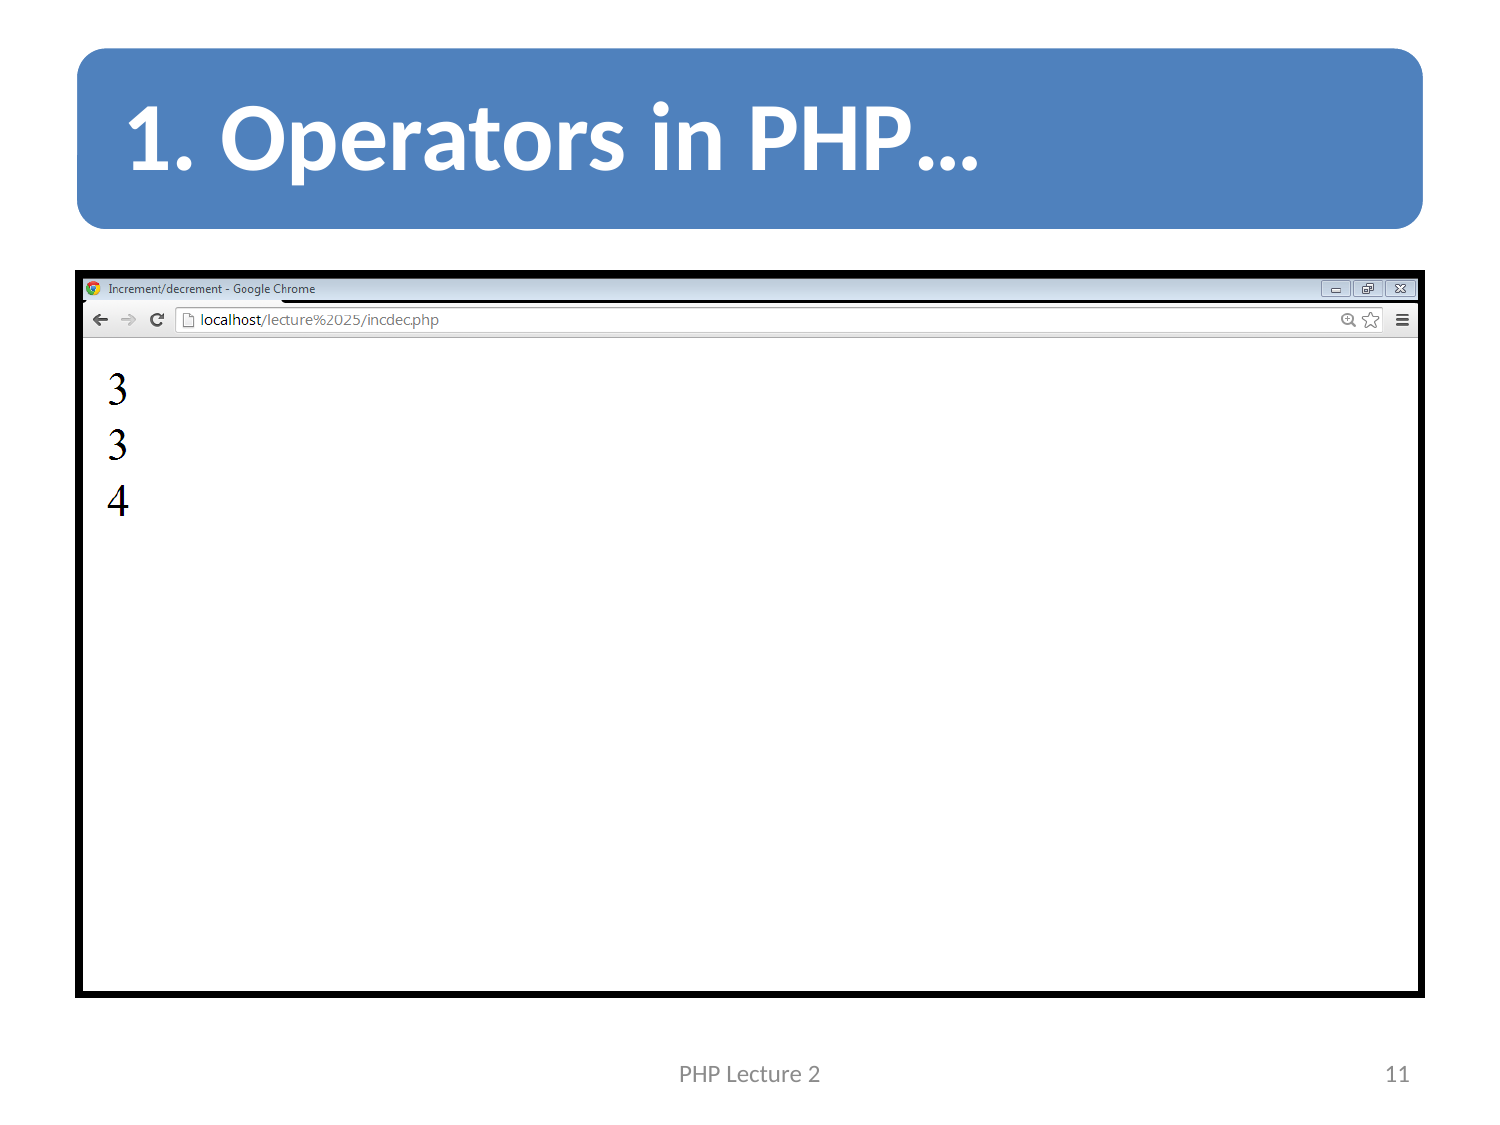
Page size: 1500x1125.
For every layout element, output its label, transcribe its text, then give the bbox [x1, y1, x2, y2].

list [74, 270, 1426, 998]
slide_number 11 [1074, 1042, 1425, 1103]
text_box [74, 44, 1426, 233]
footer PHP Lecture 2 [512, 1042, 988, 1103]
